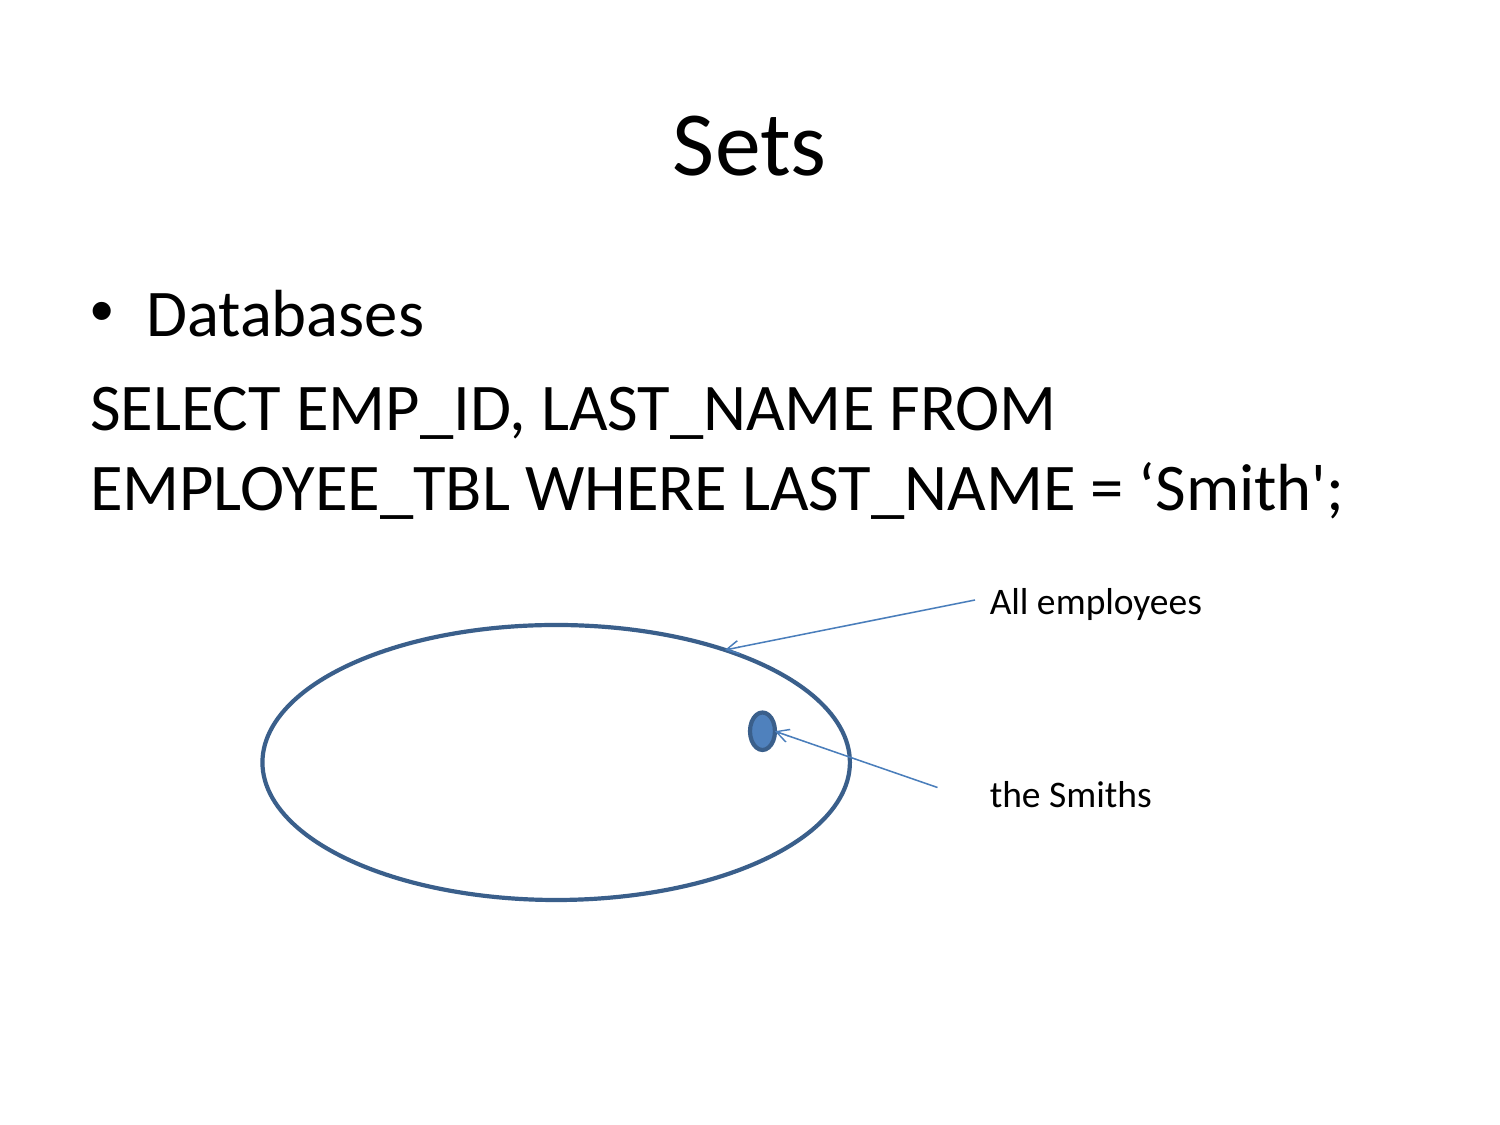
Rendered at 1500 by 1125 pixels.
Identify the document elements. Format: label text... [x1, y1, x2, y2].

text_box the Smiths [975, 762, 1250, 823]
list Databases SELECT EMP_ID, LAST_NAME FROM EMPLOYEE_TBL WHERE LAST_NAME = ‘Smith'; [75, 262, 1425, 1005]
title Sets [75, 45, 1425, 233]
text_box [724, 599, 976, 651]
text_box [260, 622, 844, 903]
text_box All employees [975, 569, 1250, 630]
text_box [747, 710, 777, 753]
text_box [774, 731, 938, 788]
